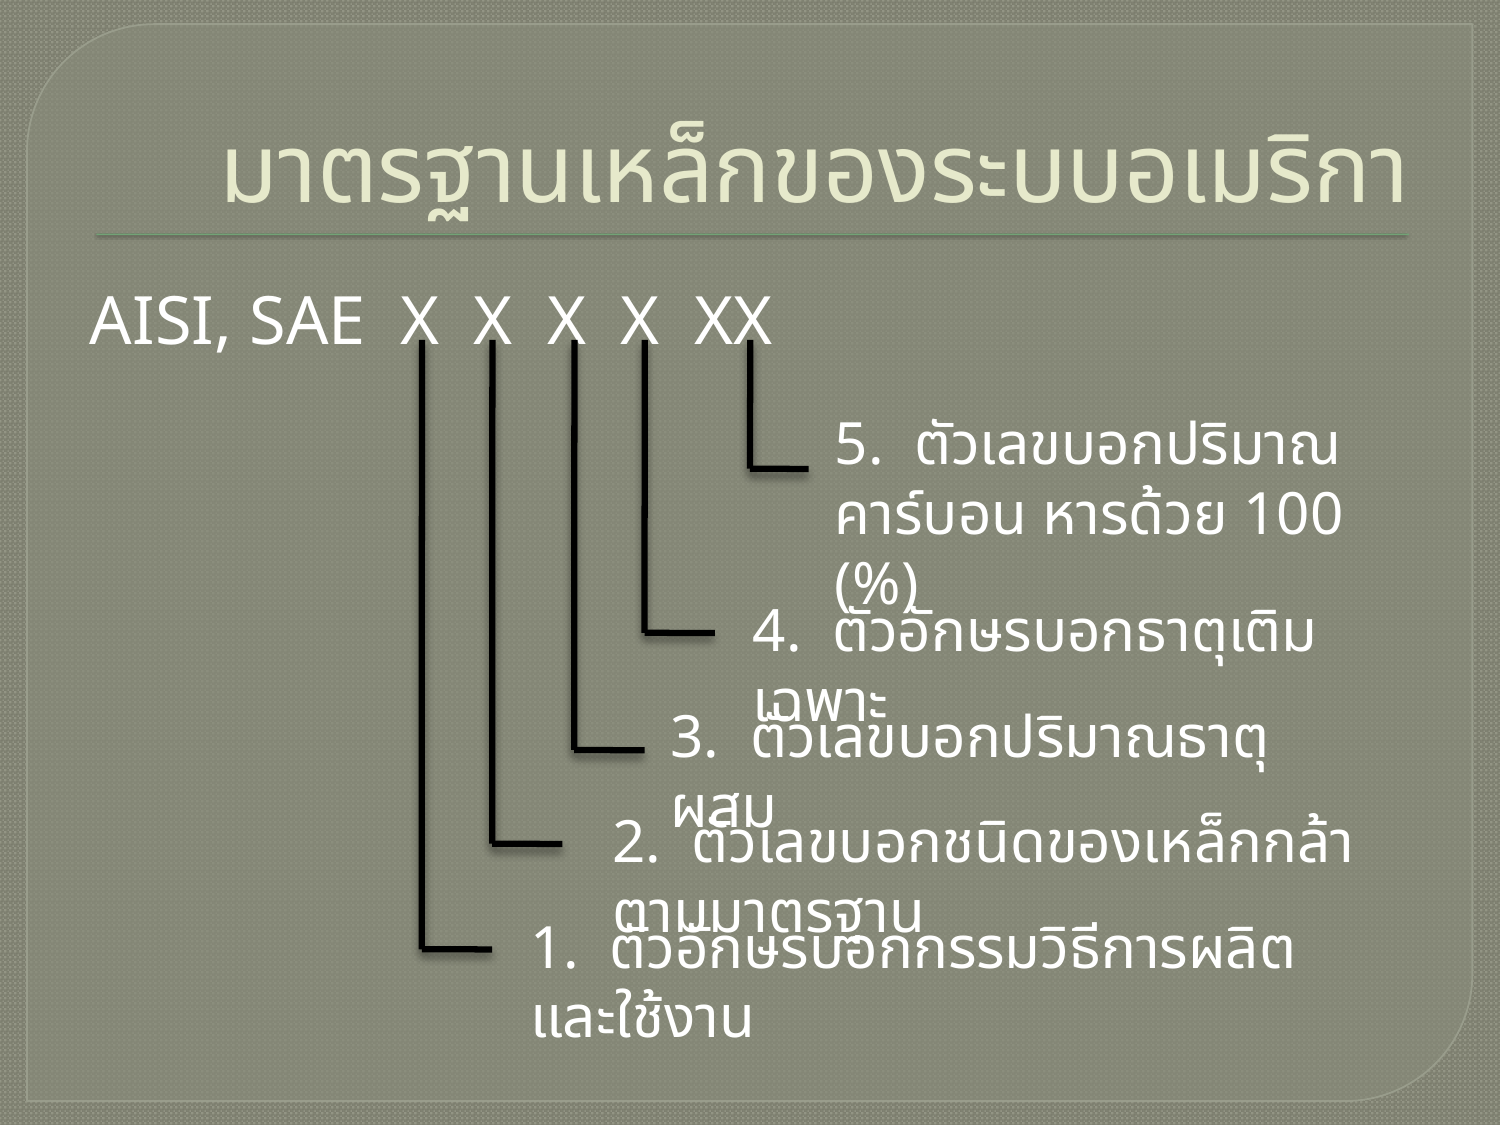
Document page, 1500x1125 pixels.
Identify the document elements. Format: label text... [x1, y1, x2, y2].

text_box 4. ตัวอักษรบอกธาตุเติมเฉพาะ [738, 585, 1372, 741]
title มาตรฐานเหล็กของระบบอเมริกา [75, 41, 1425, 230]
text_box 1. ตัวอักษรบอกกรรมวิธีการผลิตและใช้งาน [515, 902, 1371, 1057]
text_box 2. ตัวเลขบอกชนิดของเหล็กกล้าตามมาตรฐาน [597, 796, 1453, 952]
text_box 5. ตัวเลขบอกปริมาณคาร์บอน หารด้วย 100 (%) [820, 398, 1454, 624]
text_box 3. ตัวเลขบอกปริมาณธาตุผสม [656, 691, 1289, 796]
list AISI, SAE X X X X XX [75, 270, 1425, 1013]
